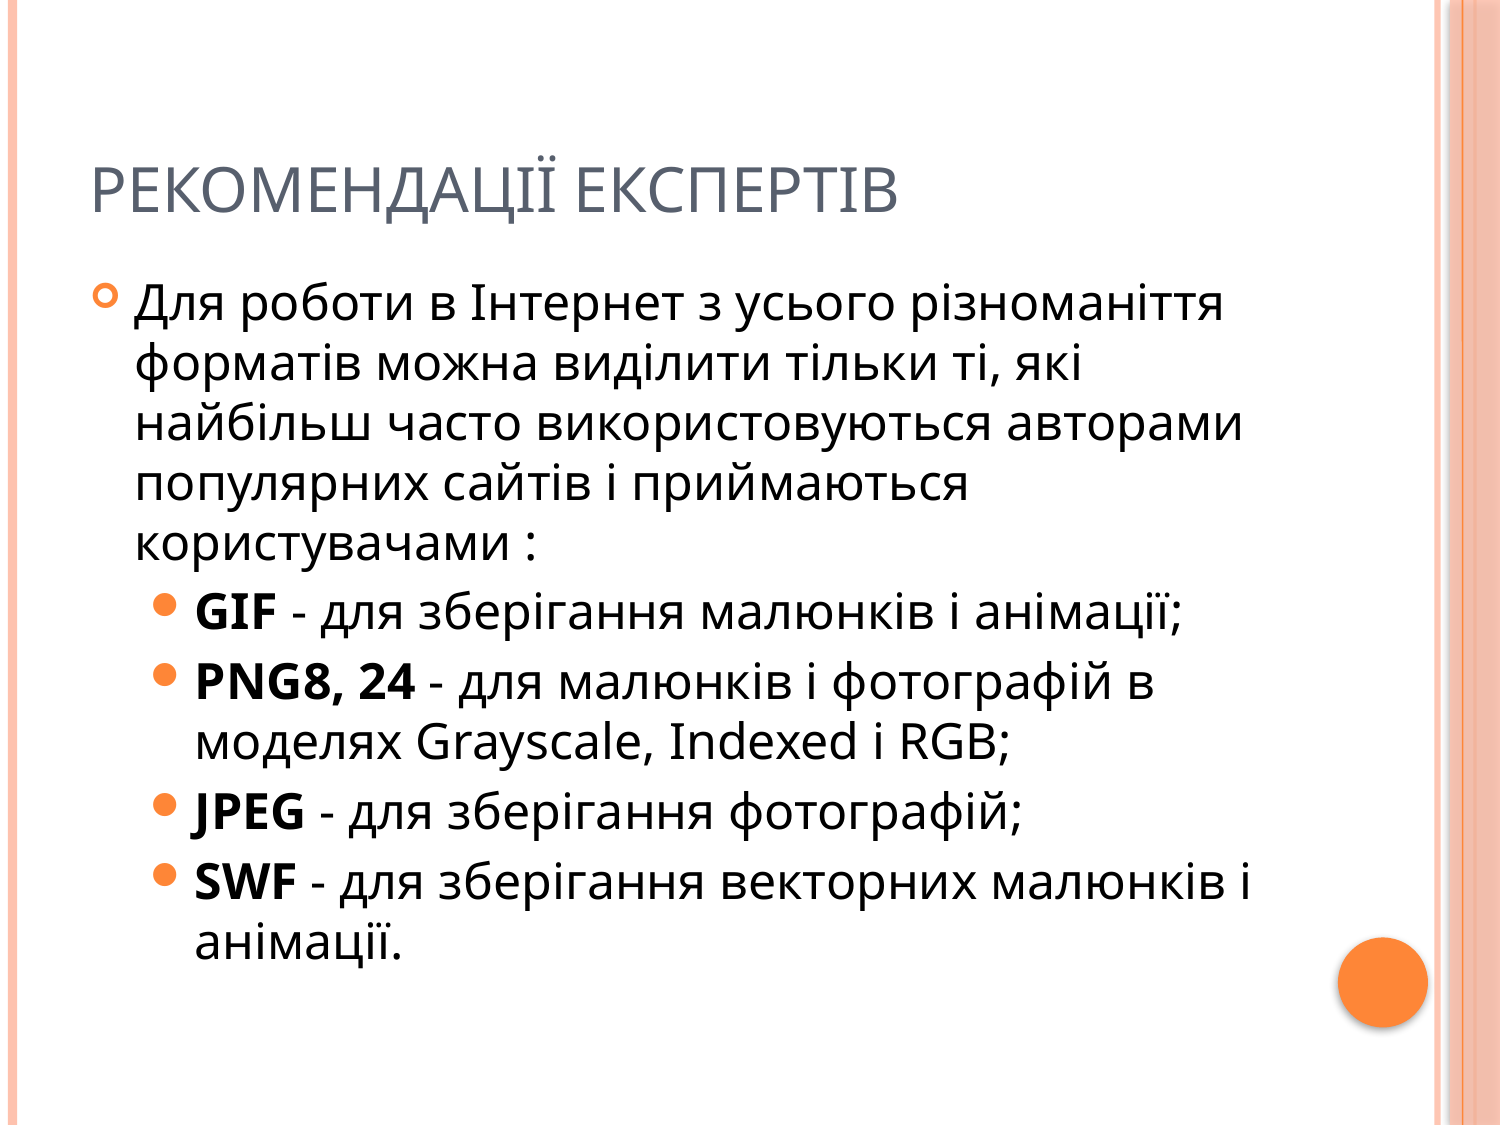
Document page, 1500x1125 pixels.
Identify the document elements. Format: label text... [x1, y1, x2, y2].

title Рекомендації експертів [75, 45, 1300, 233]
list Для роботи в Інтернет з усього різноманіття форматів можна виділити тільки ті, які найбільш часто використовуються авторами популярних сайтів і приймаються користувачами : GIF - для зберігання малюнків і анімації; PNG8, 24 - для малюнків і фотографій в моделях Grayscale, Indexed і RGB; JPEG - для зберігання фотографій; SWF - для зберігання векторних малюнків і анімації. [75, 262, 1300, 1062]
